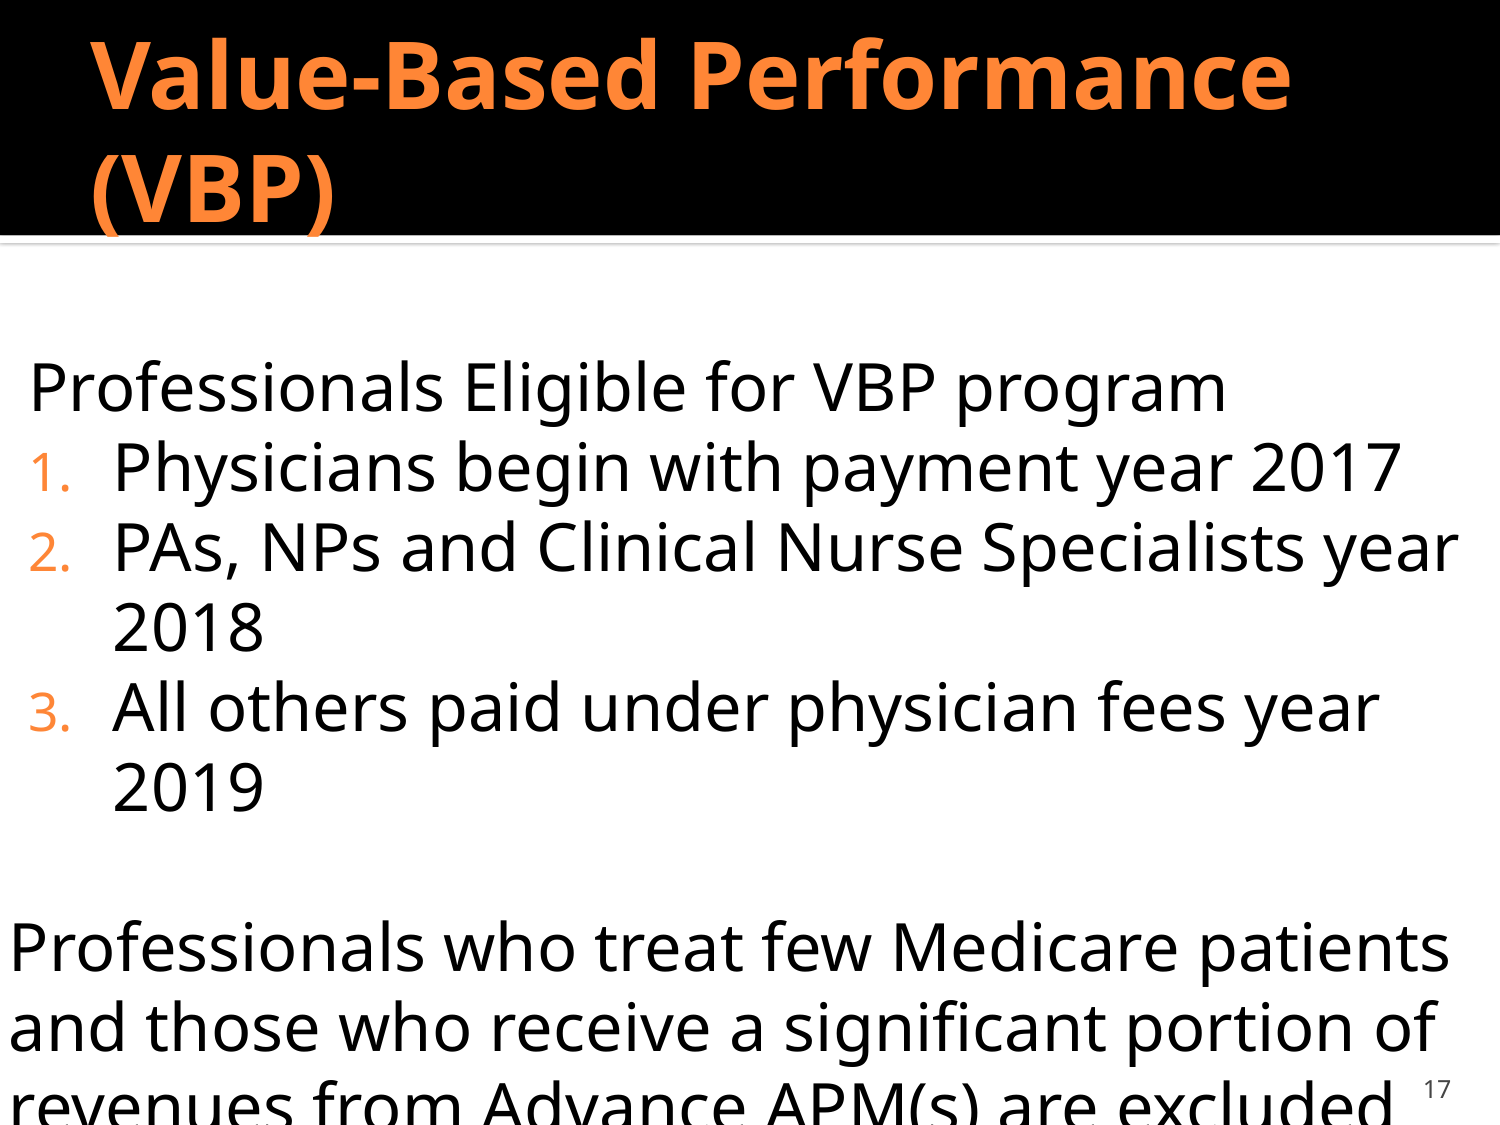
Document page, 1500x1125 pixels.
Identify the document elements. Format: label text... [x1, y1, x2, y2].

slide_number 17 [1345, 1062, 1467, 1108]
list Professionals Eligible for VBP program Physicians begin with payment year 2017 PAs, NPs and Clinical Nurse Specialists year 2018 All others paid under physician fees year 2019 Professionals who treat few Medicare patients and those who receive a significant portion of revenues from Advance APM(s) are excluded from VBP [0, 249, 1500, 1125]
title Value-Based Performance (VBP) [75, 25, 1425, 231]
